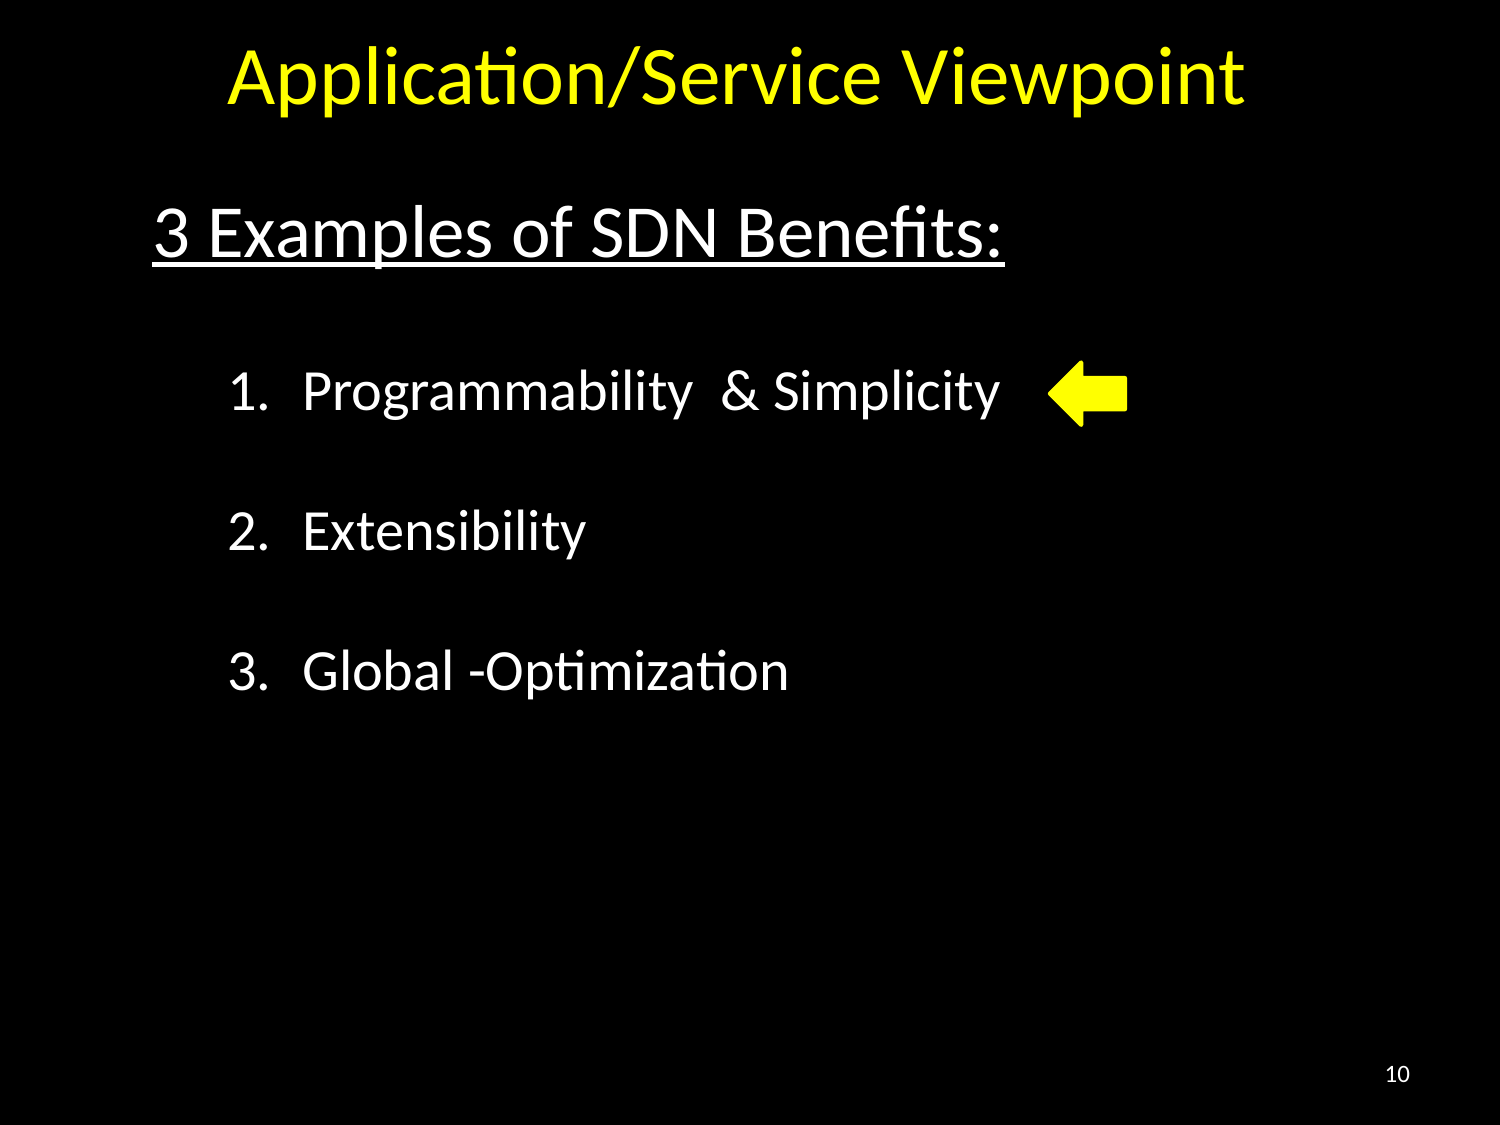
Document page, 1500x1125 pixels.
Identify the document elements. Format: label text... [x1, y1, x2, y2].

text_box Application/Service Viewpoint [62, 14, 1413, 115]
slide_number 10 [1074, 1042, 1425, 1103]
text_box 3 Examples of SDN Benefits: Programmability & Simplicity Extensibility Global -Optimization [137, 174, 1288, 710]
text_box [1047, 360, 1128, 427]
